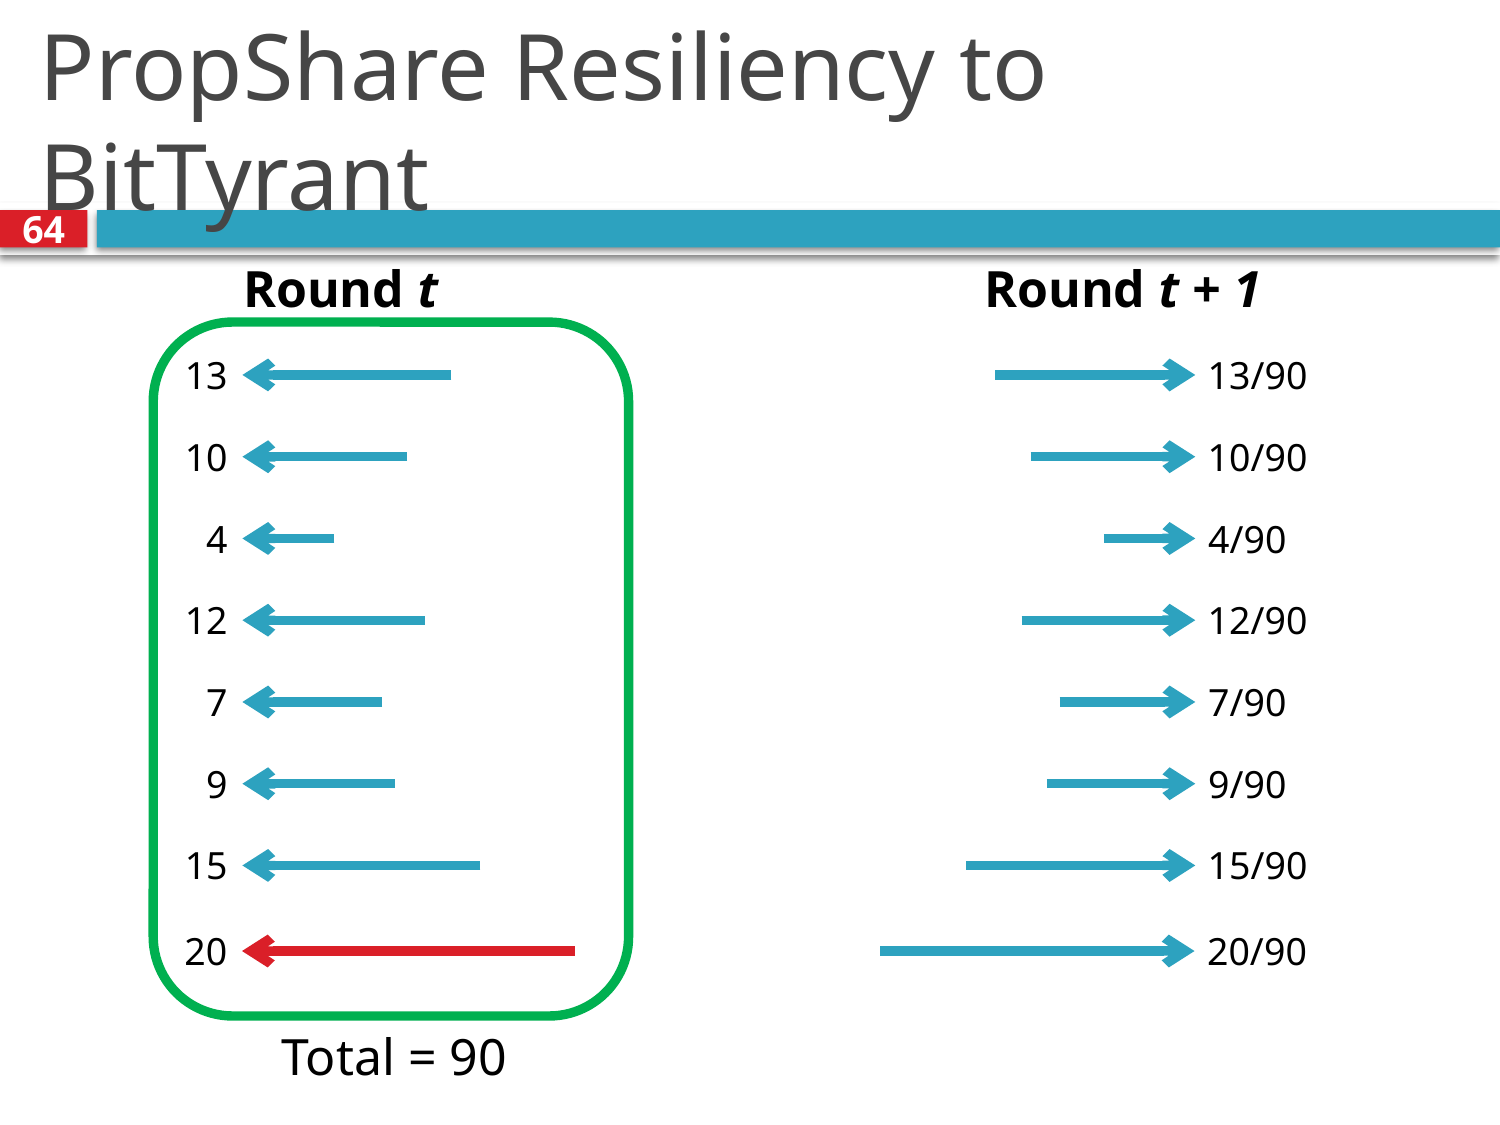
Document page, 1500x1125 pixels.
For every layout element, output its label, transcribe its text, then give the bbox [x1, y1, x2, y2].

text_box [190, 671, 383, 733]
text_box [879, 920, 1320, 982]
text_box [1103, 507, 1300, 570]
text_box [994, 344, 1321, 406]
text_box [169, 920, 576, 982]
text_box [1059, 671, 1300, 733]
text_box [169, 344, 452, 406]
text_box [169, 426, 408, 488]
text_box Round t + 1 [969, 249, 1276, 325]
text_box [965, 834, 1321, 897]
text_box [169, 834, 481, 897]
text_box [169, 589, 426, 651]
title PropShare Resiliency to BitTyrant [24, 37, 1475, 200]
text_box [1030, 426, 1321, 488]
text_box Round t [228, 249, 453, 320]
slide_number 64 [0, 206, 88, 257]
text_box Total = 90 [266, 1018, 522, 1094]
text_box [1046, 753, 1300, 815]
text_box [190, 507, 335, 570]
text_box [190, 753, 395, 815]
text_box [151, 320, 631, 1018]
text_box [1021, 589, 1321, 651]
